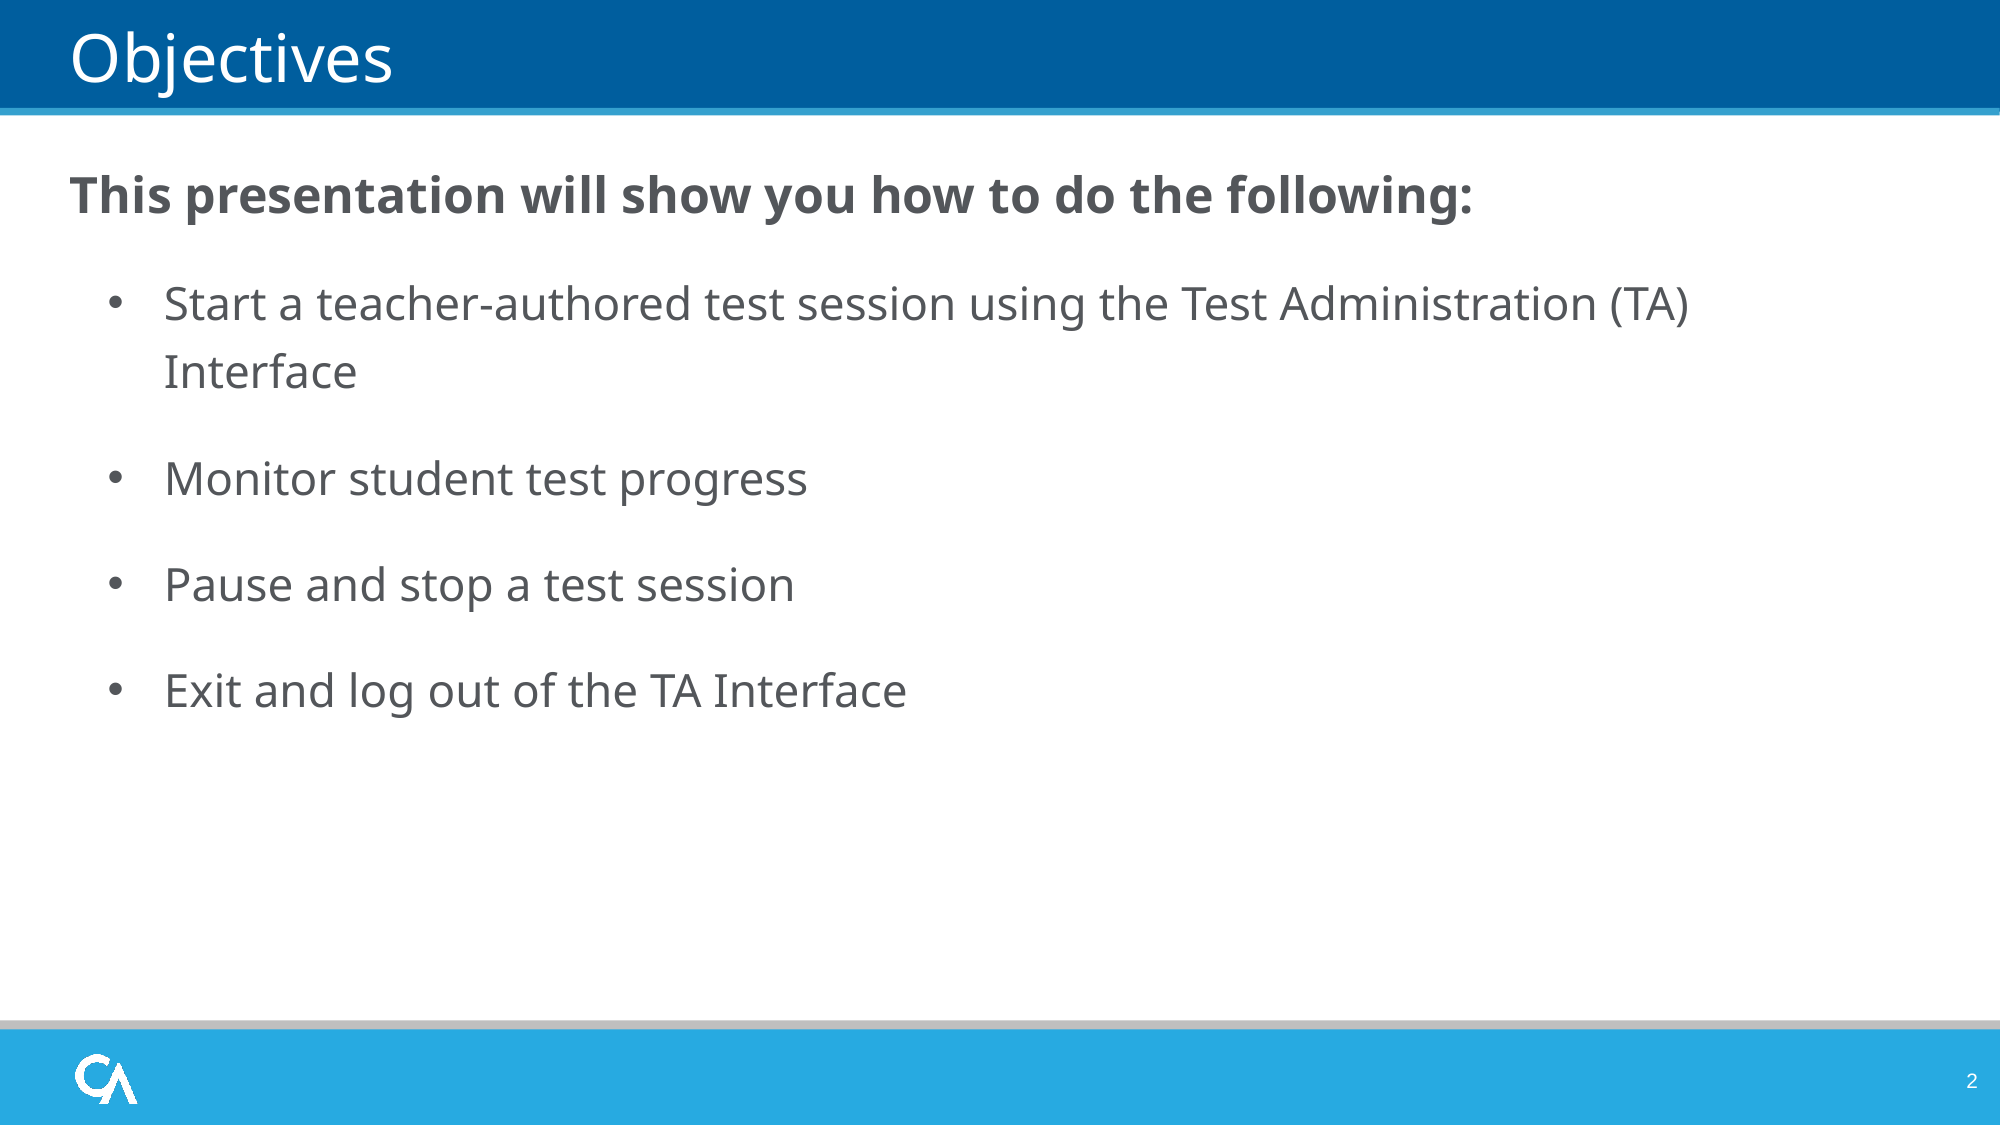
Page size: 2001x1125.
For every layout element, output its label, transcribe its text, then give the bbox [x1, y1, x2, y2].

slide_number 2 [1877, 1057, 1993, 1103]
list This presentation will show you how to do the following: Start a teacher-authored test session using the Test Administration (TA) Interface Monitor student test progress Pause and stop a test session Exit and log out of the TA Interface [69, 148, 1869, 977]
title Objectives [69, 10, 1878, 96]
picture [75, 1054, 138, 1104]
